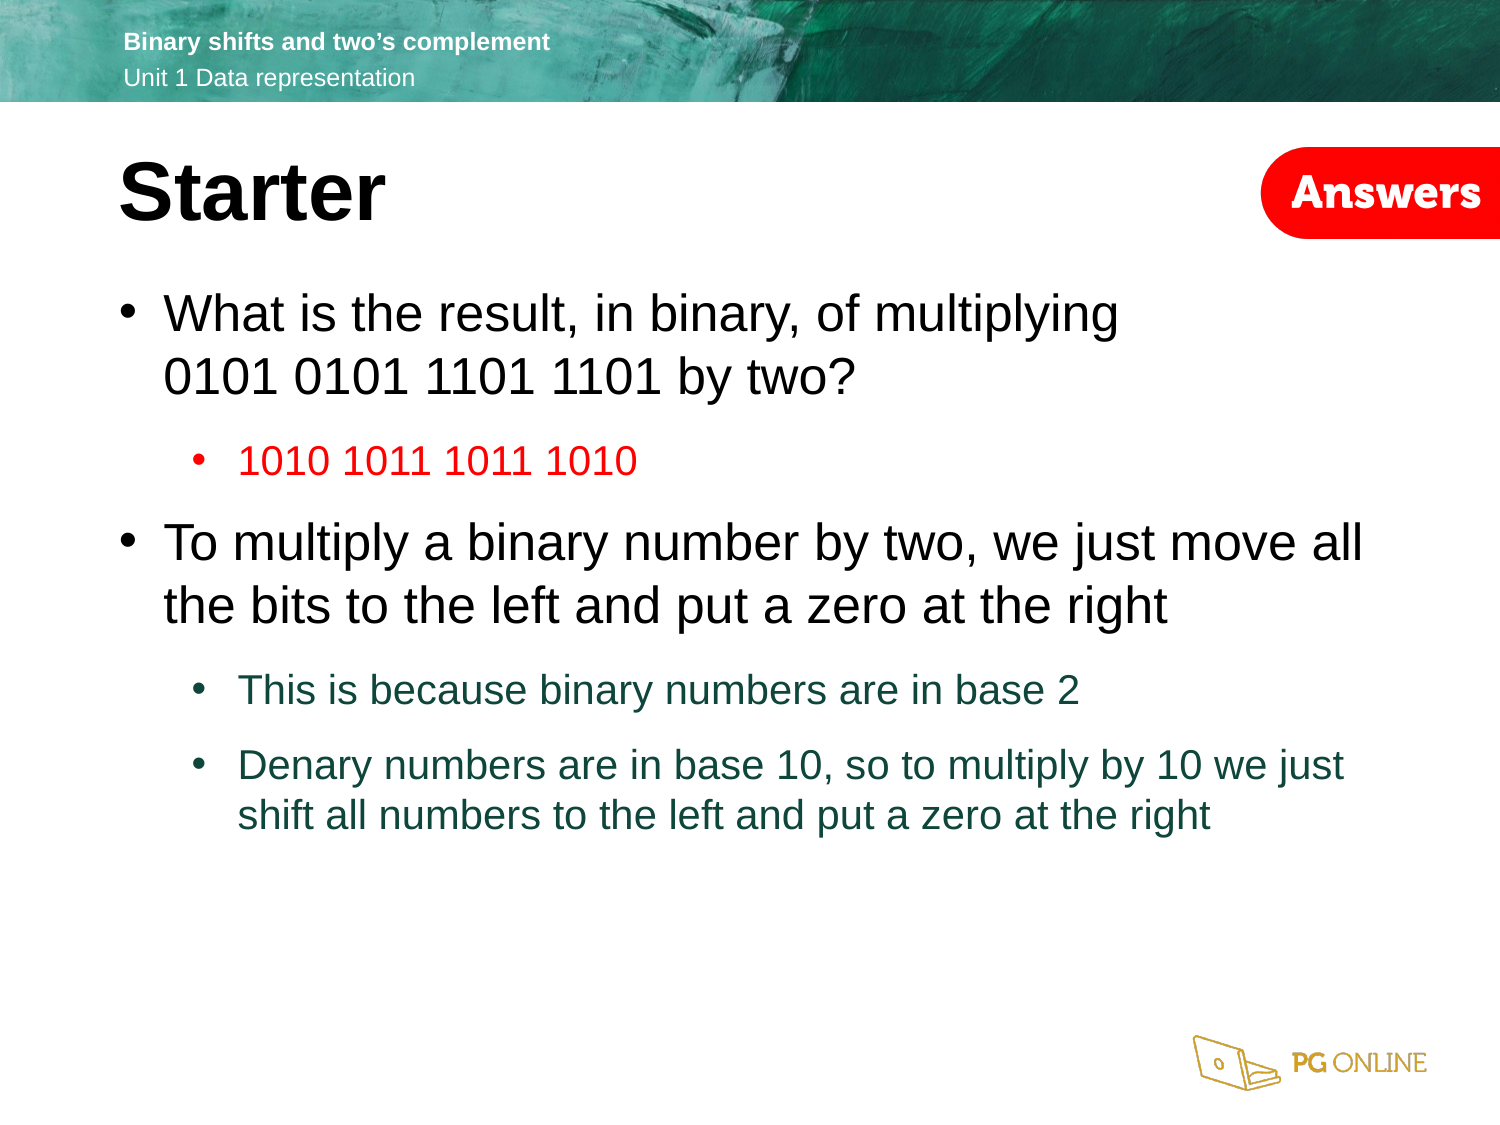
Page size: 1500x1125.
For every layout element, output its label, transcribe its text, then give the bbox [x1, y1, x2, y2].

picture [1260, 147, 1500, 239]
picture [1192, 1035, 1427, 1091]
list What is the result, in binary, of multiplying 0101 0101 1101 1101 by two? 1010 1011 1011 1010 To multiply a binary number by two, we just move all the bits to the left and put a zero at the right This is because binary numbers are in base 2 Denary numbers are in base 10, so to multiply by 10 we just shift all numbers to the left and put a zero at the right [118, 279, 1398, 847]
picture [0, 0, 1500, 102]
list Starter [118, 148, 1401, 259]
